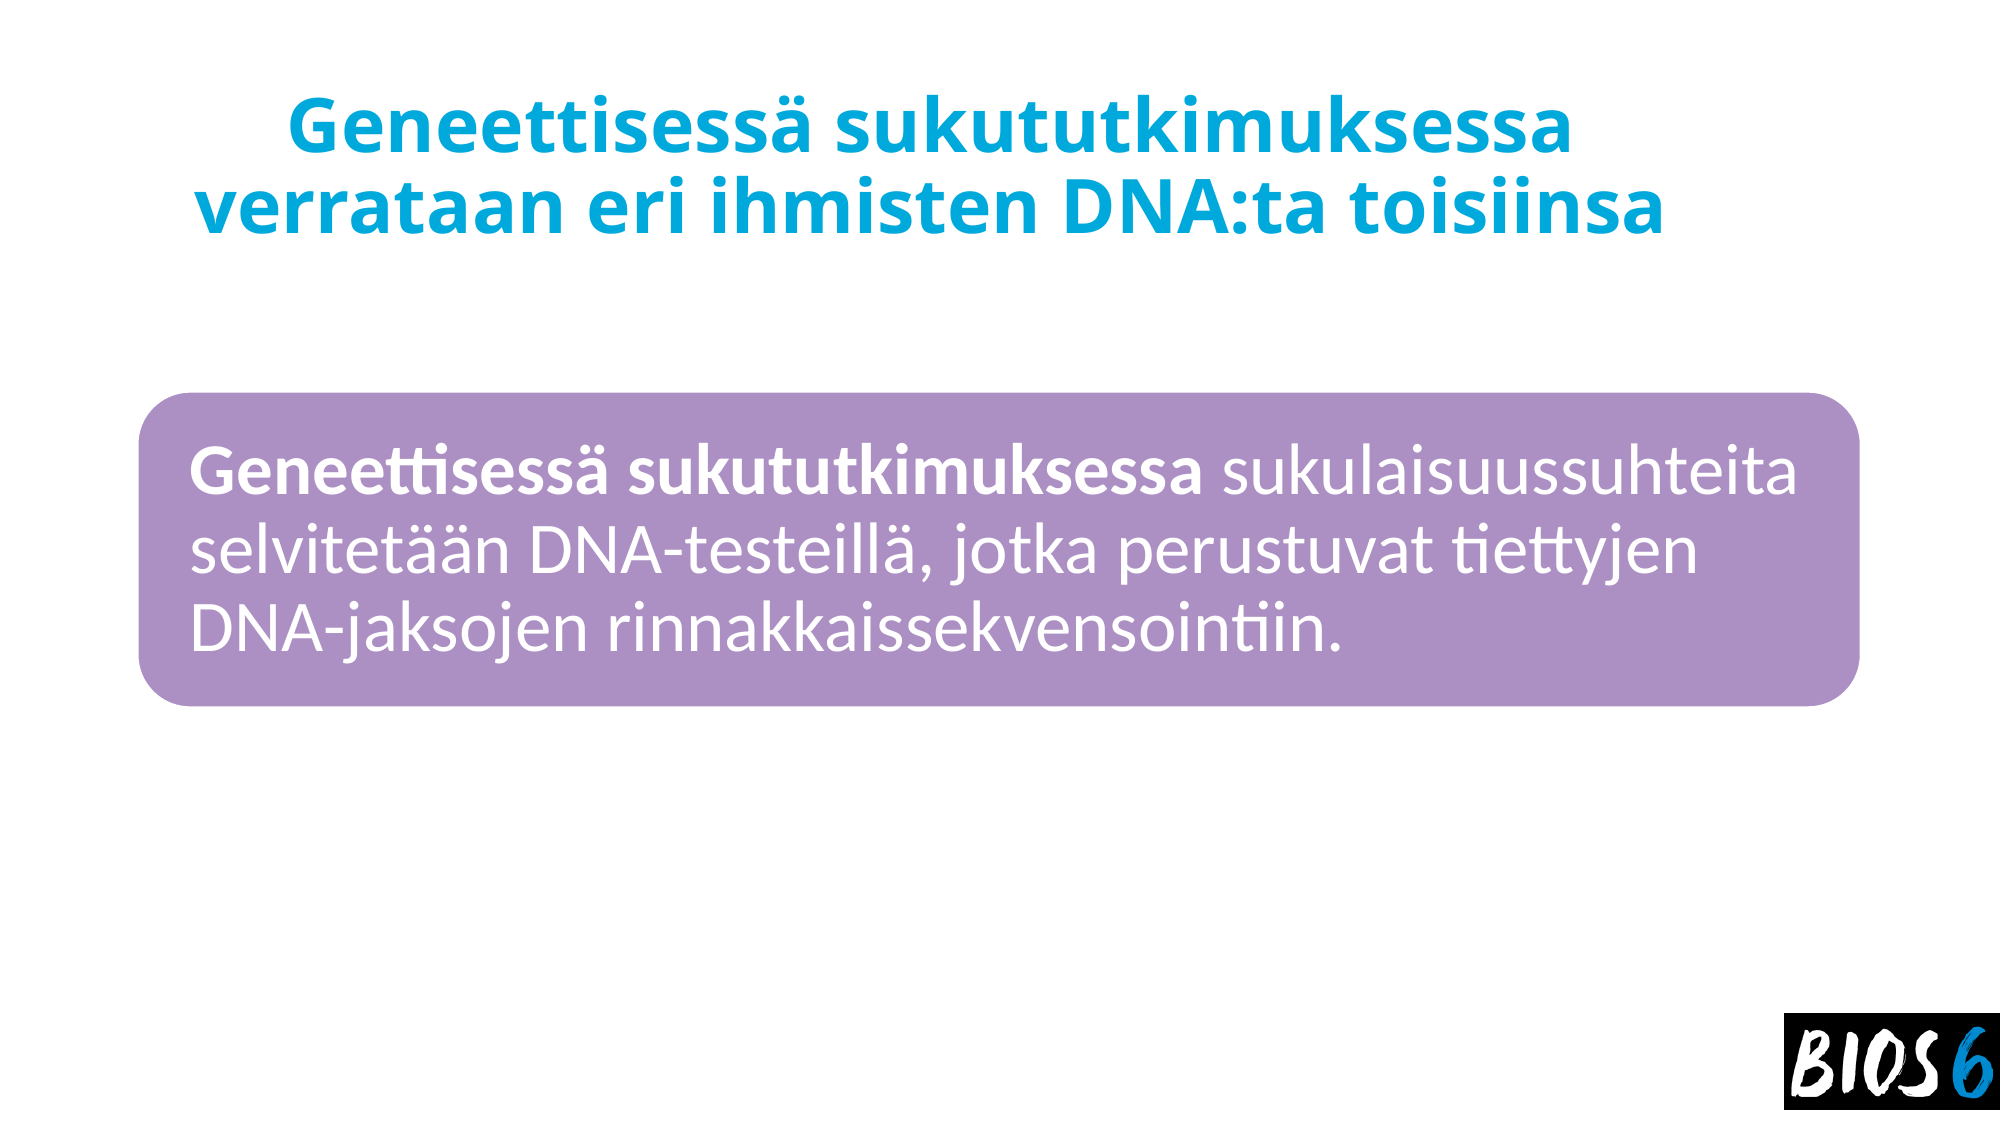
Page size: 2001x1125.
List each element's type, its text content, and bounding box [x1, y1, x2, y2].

picture [1784, 1013, 2000, 1110]
title Geneettisessä sukututkimuksessa verrataan eri ihmisten DNA:ta toisiinsa [137, 59, 1725, 278]
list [137, 332, 1861, 1014]
